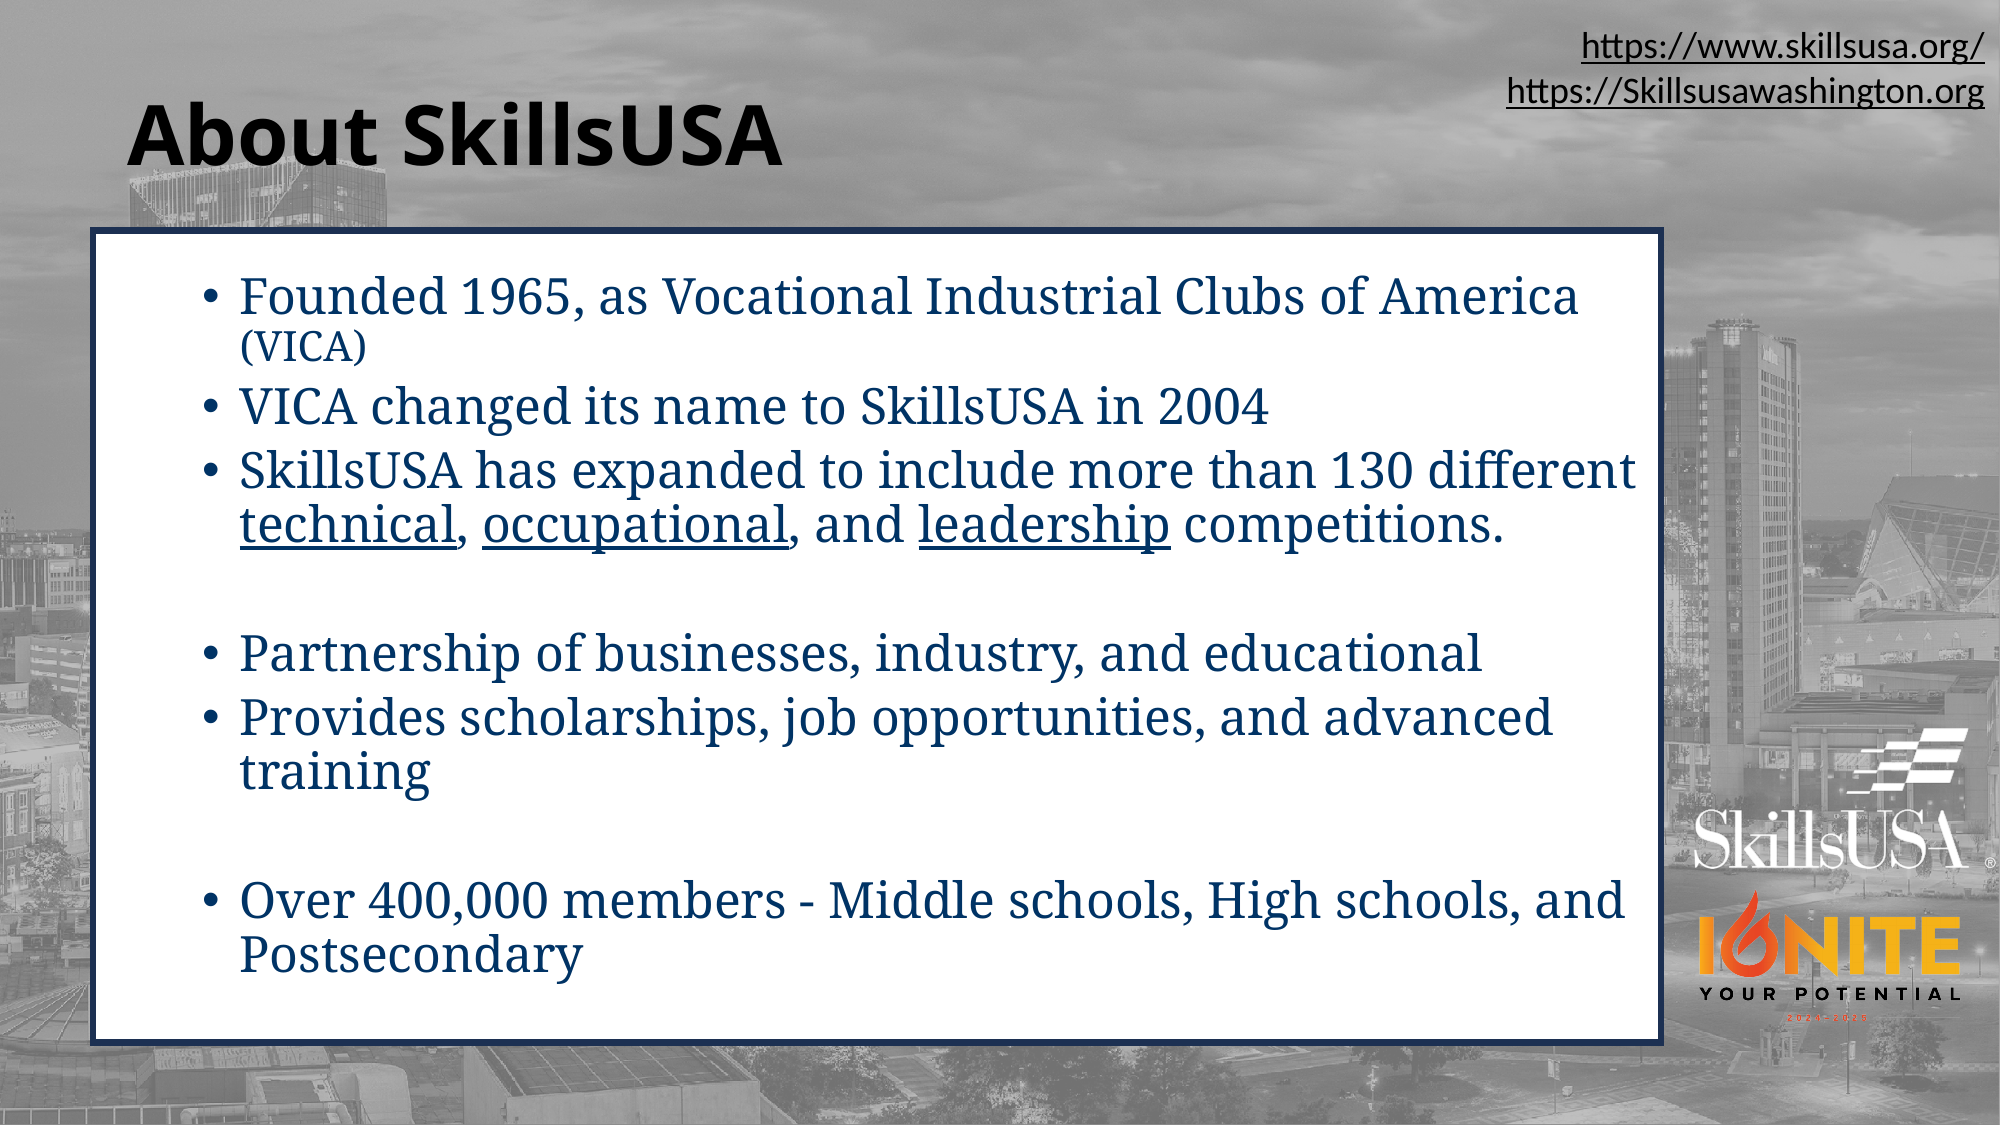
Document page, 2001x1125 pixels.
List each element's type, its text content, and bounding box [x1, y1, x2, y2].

list Founded 1965, as Vocational Industrial Clubs of America (VICA) VICA changed its name to SkillsUSA in 2004 SkillsUSA has expanded to include more than 130 different technical, occupational, and leadership competitions. Partnership of businesses, industry, and educational Provides scholarships, job opportunities, and advanced training Over 400,000 members - Middle schools, High schools, and Postsecondary [112, 264, 1655, 1041]
title About SkillsUSA [112, 59, 1747, 218]
text_box https://www.skillsusa.org/ https://Skillsusawashington.org [1371, 13, 2000, 164]
picture [0, 0, 2000, 1125]
